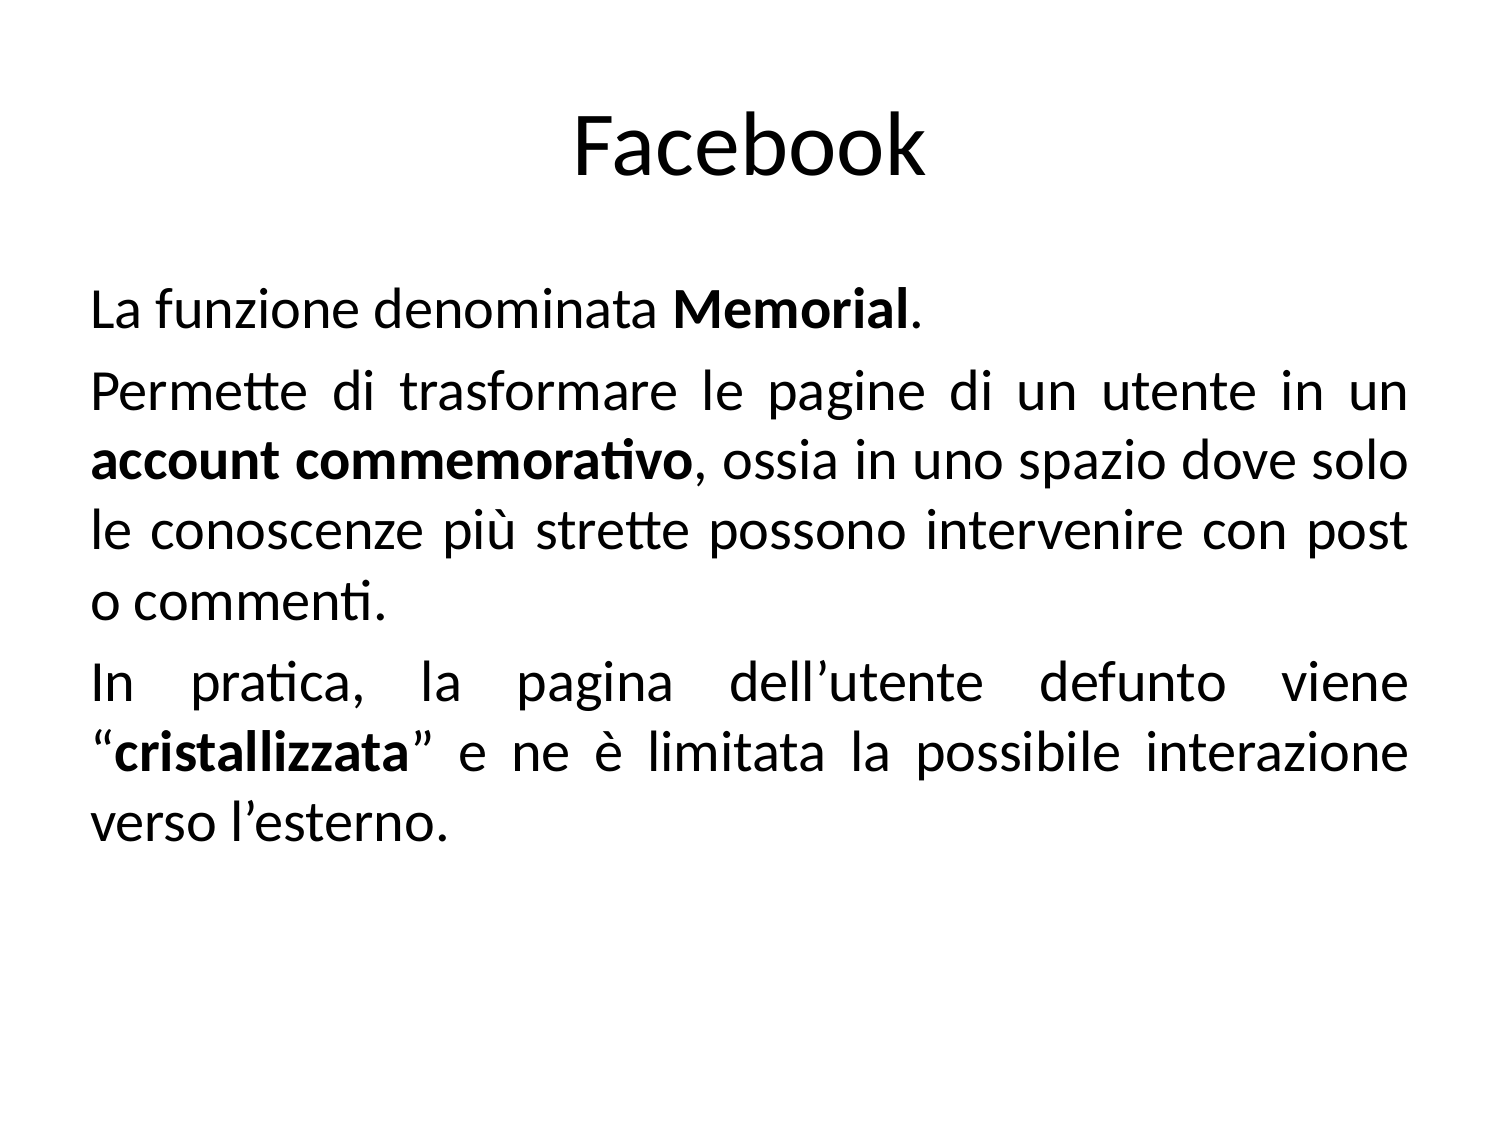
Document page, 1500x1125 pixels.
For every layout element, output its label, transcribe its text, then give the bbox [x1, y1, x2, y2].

title Facebook [75, 45, 1425, 233]
list La funzione denominata Memorial. Permette di trasformare le pagine di un utente in un account commemorativo, ossia in uno spazio dove solo le conoscenze più strette possono intervenire con post o commenti. In pratica, la pagina dell’utente defunto viene “cristallizzata” e ne è limitata la possibile interazione verso l’esterno. [75, 262, 1425, 1005]
